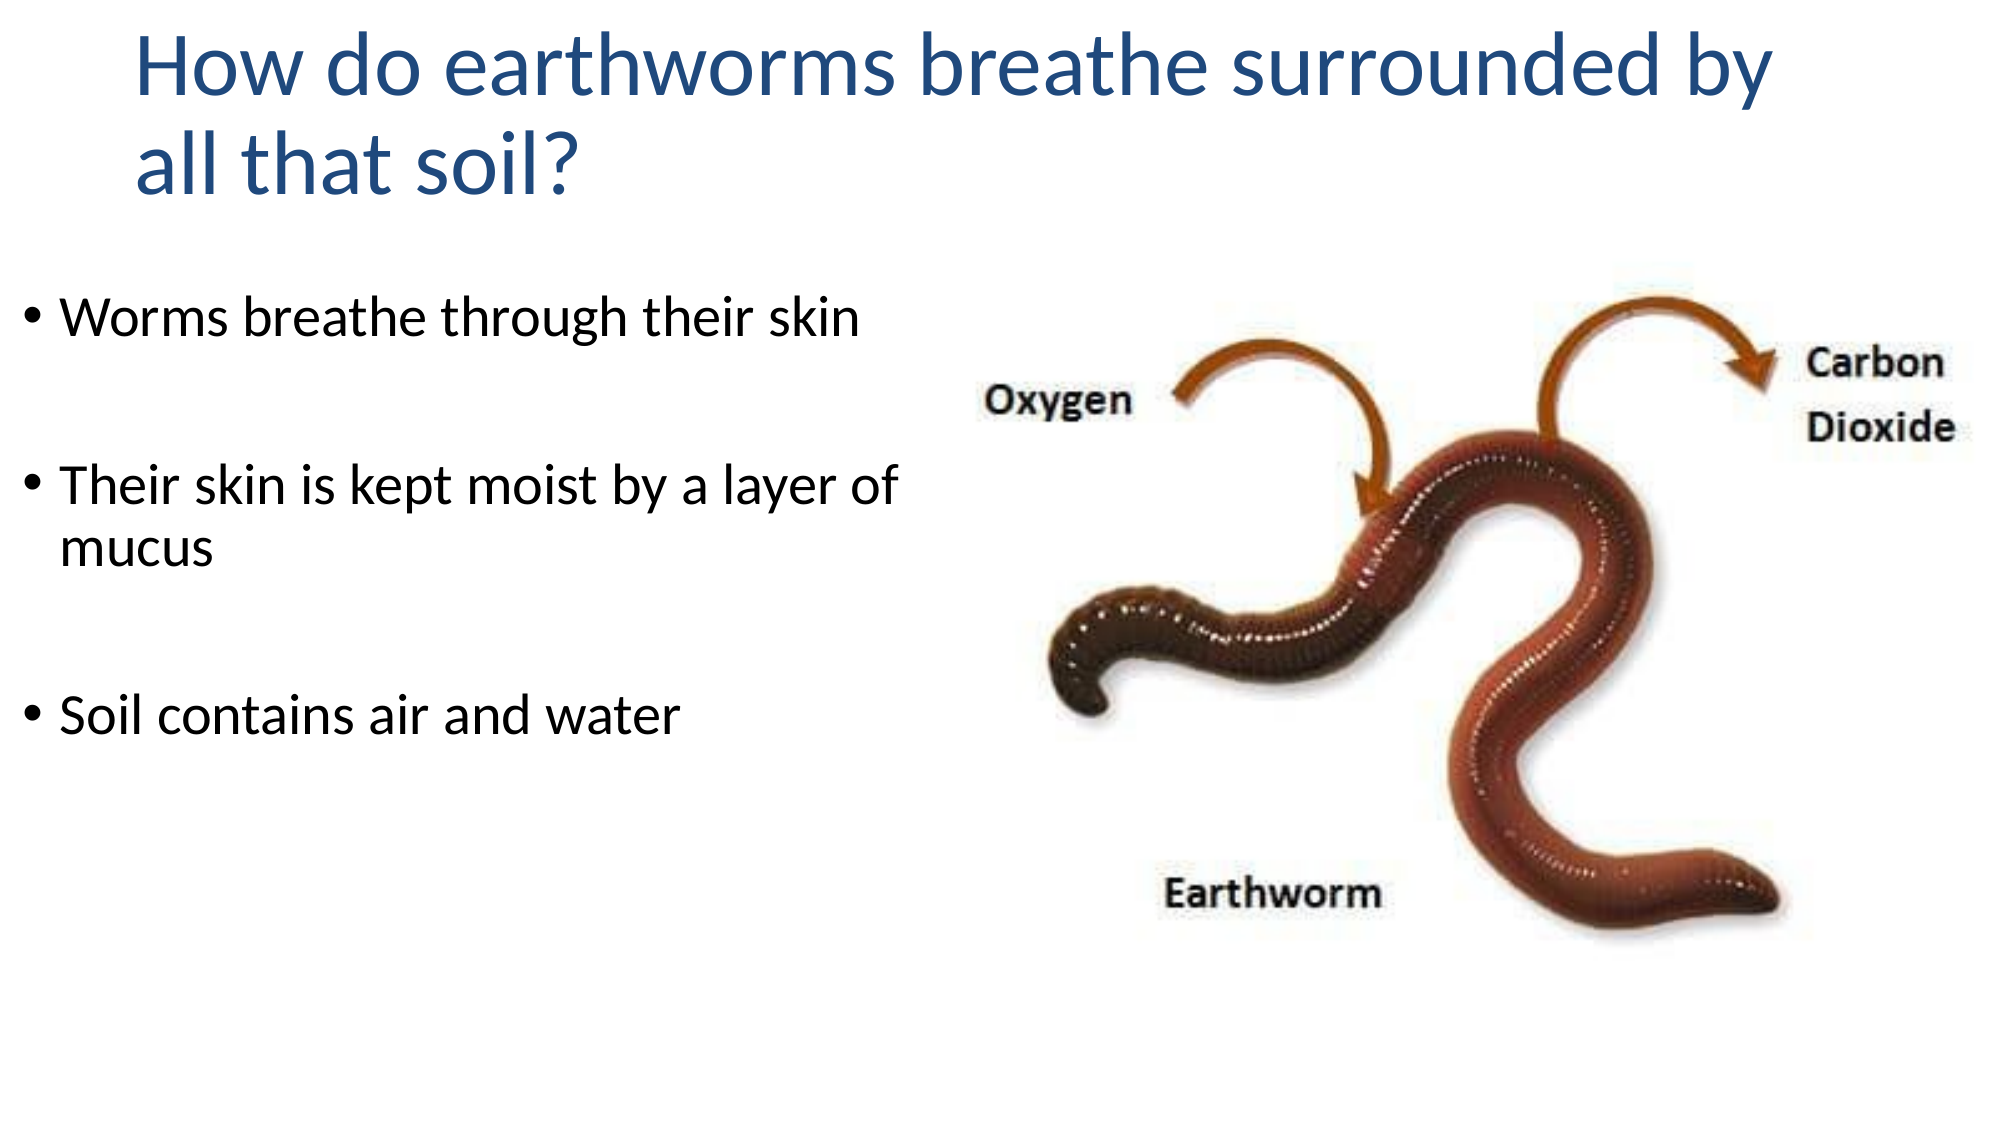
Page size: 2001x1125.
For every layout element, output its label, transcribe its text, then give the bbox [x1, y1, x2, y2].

picture [937, 223, 2000, 993]
list Worms breathe through their skin Their skin is kept moist by a layer of mucus Soil contains air and water [7, 278, 937, 993]
title How do earthworms breathe surrounded by all that soil? [119, 6, 1845, 224]
